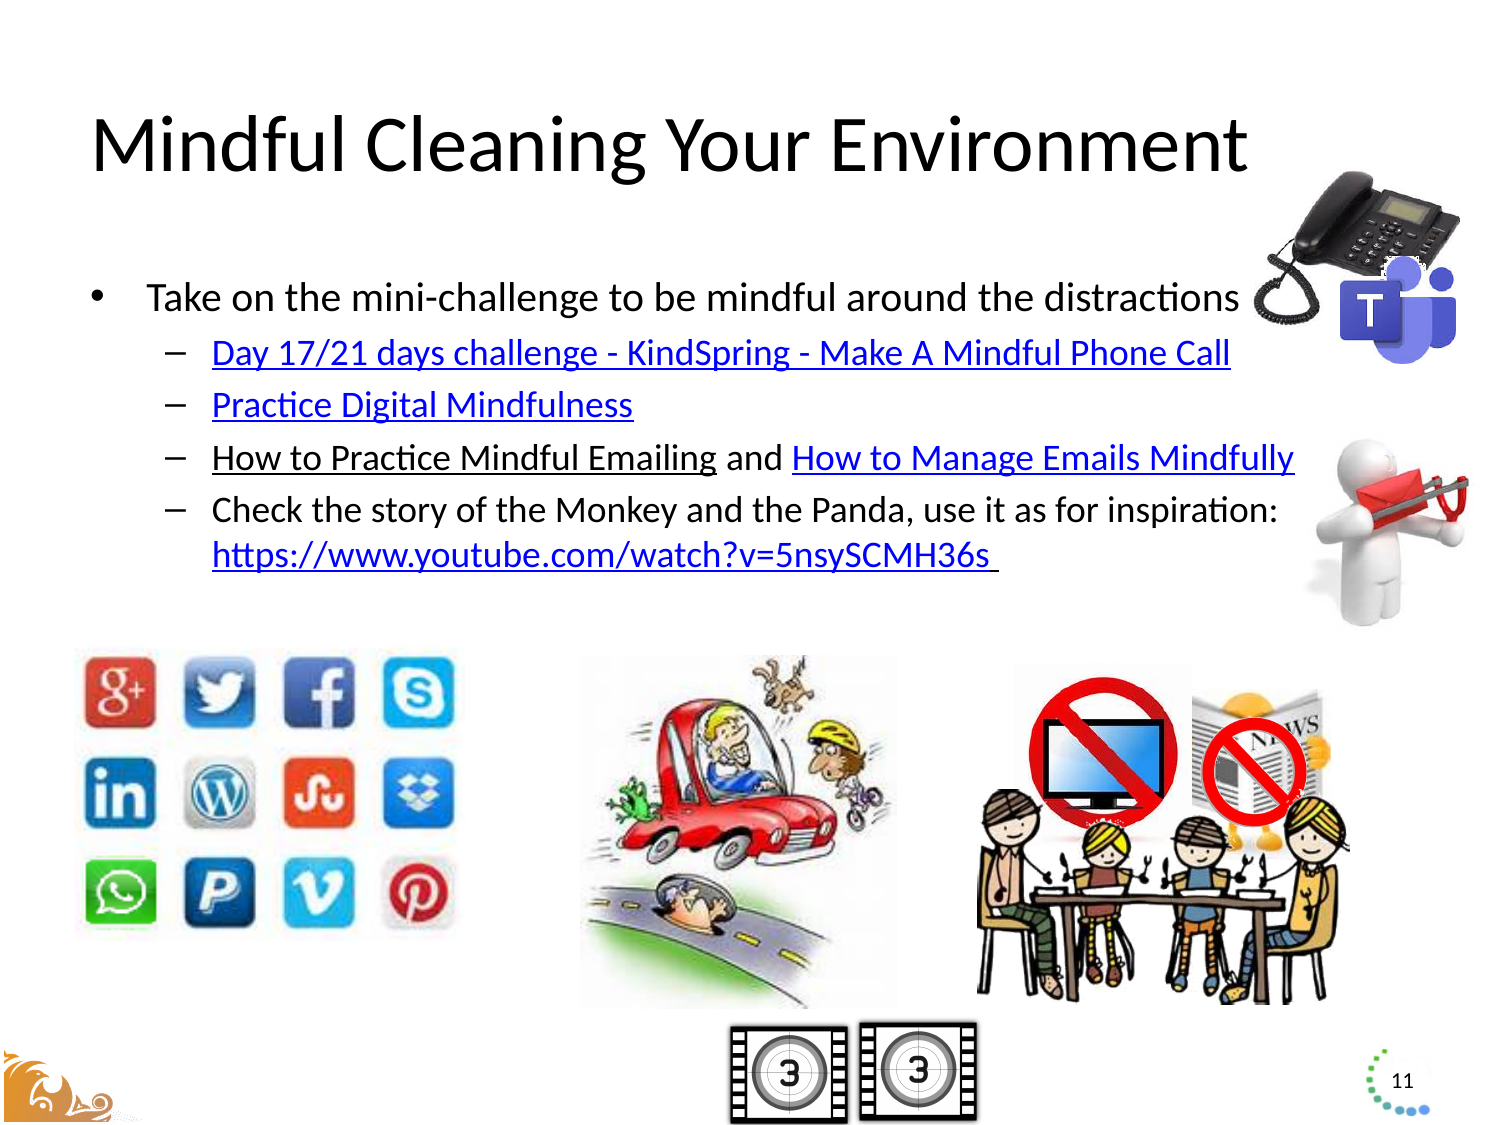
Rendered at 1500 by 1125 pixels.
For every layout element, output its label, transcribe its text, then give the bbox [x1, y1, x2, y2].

picture [723, 1016, 983, 1125]
title Mindful Cleaning Your Environment [75, 45, 1425, 233]
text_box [977, 663, 1350, 1006]
picture [580, 655, 898, 1009]
list Take on the mini-challenge to be mindful around the distractions Day 17/21 days challenge - KindSpring - Make A Mindful Phone Call Practice Digital Mindfulness How to Practice Mindful Emailing and How to Manage Emails Mindfully Check the story of the Monkey and the Panda, use it as for inspiration: https://www.youtube.com/watch?v=5nsySCMH36s [75, 262, 1425, 1005]
picture [1250, 167, 1463, 364]
picture [74, 644, 466, 941]
picture [1363, 1047, 1435, 1117]
picture [4, 1044, 148, 1124]
picture [1284, 433, 1486, 634]
